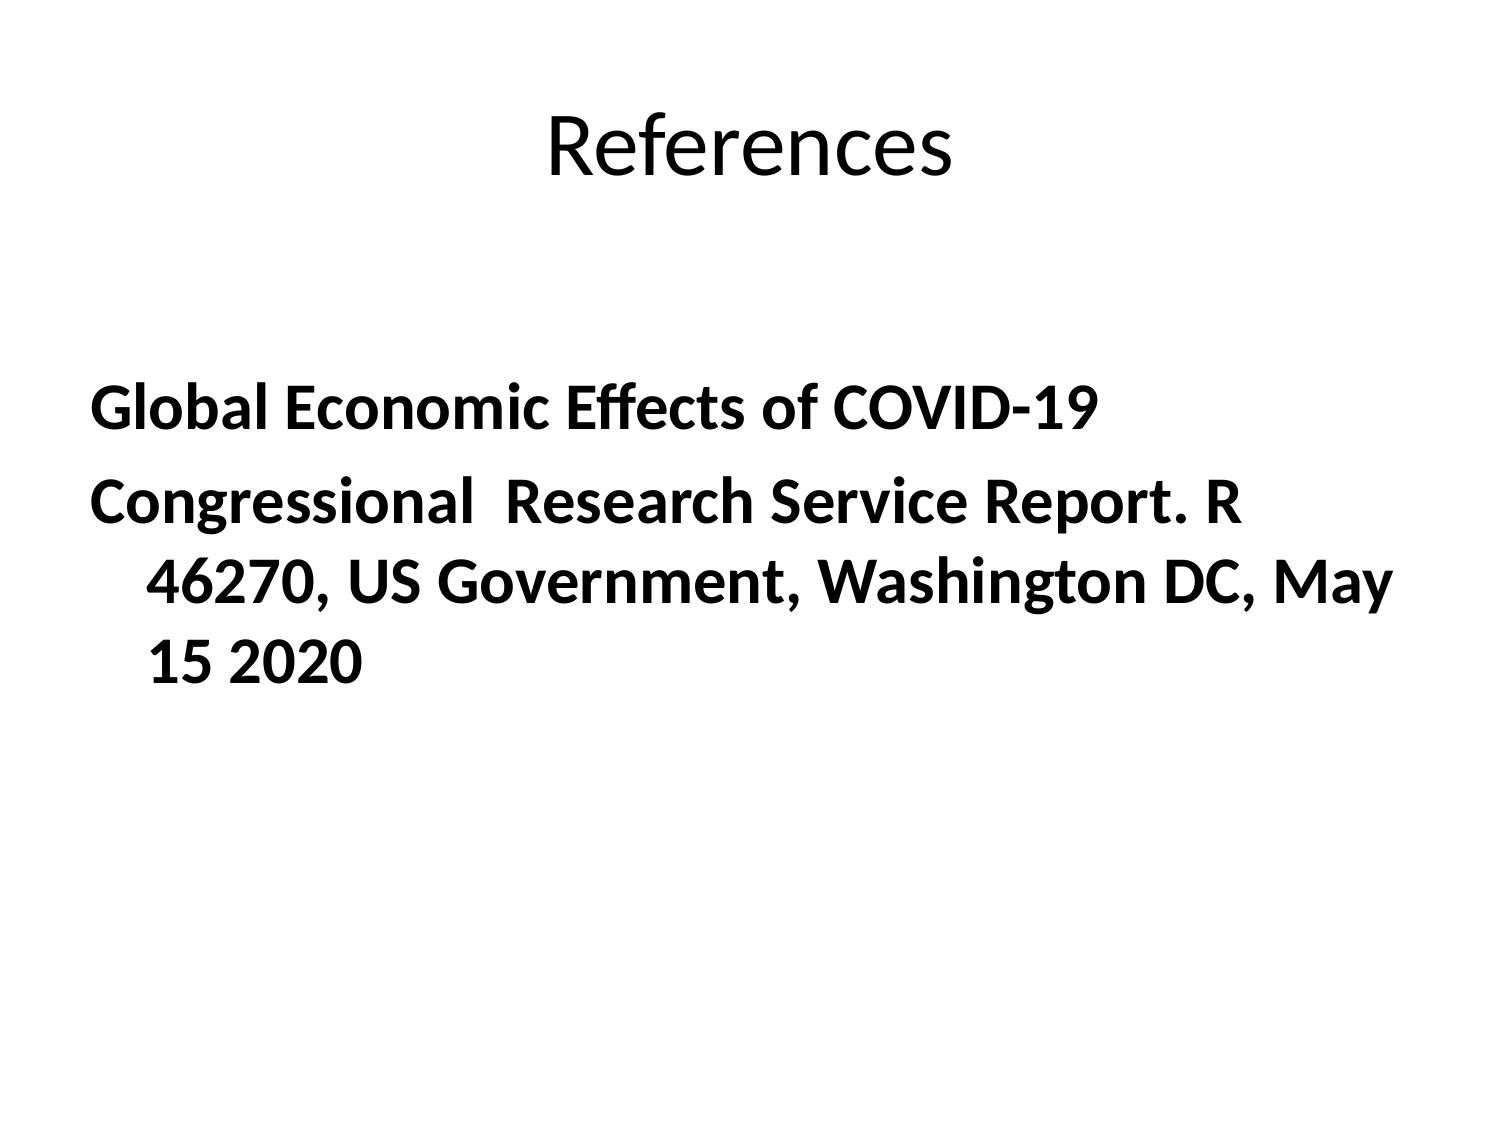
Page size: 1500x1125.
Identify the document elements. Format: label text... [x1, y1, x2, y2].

list Global Economic Effects of COVID-19 Congressional Research Service Report. R 46270, US Government, Washington DC, May 15 2020 [75, 262, 1425, 1005]
title References [75, 45, 1425, 233]
